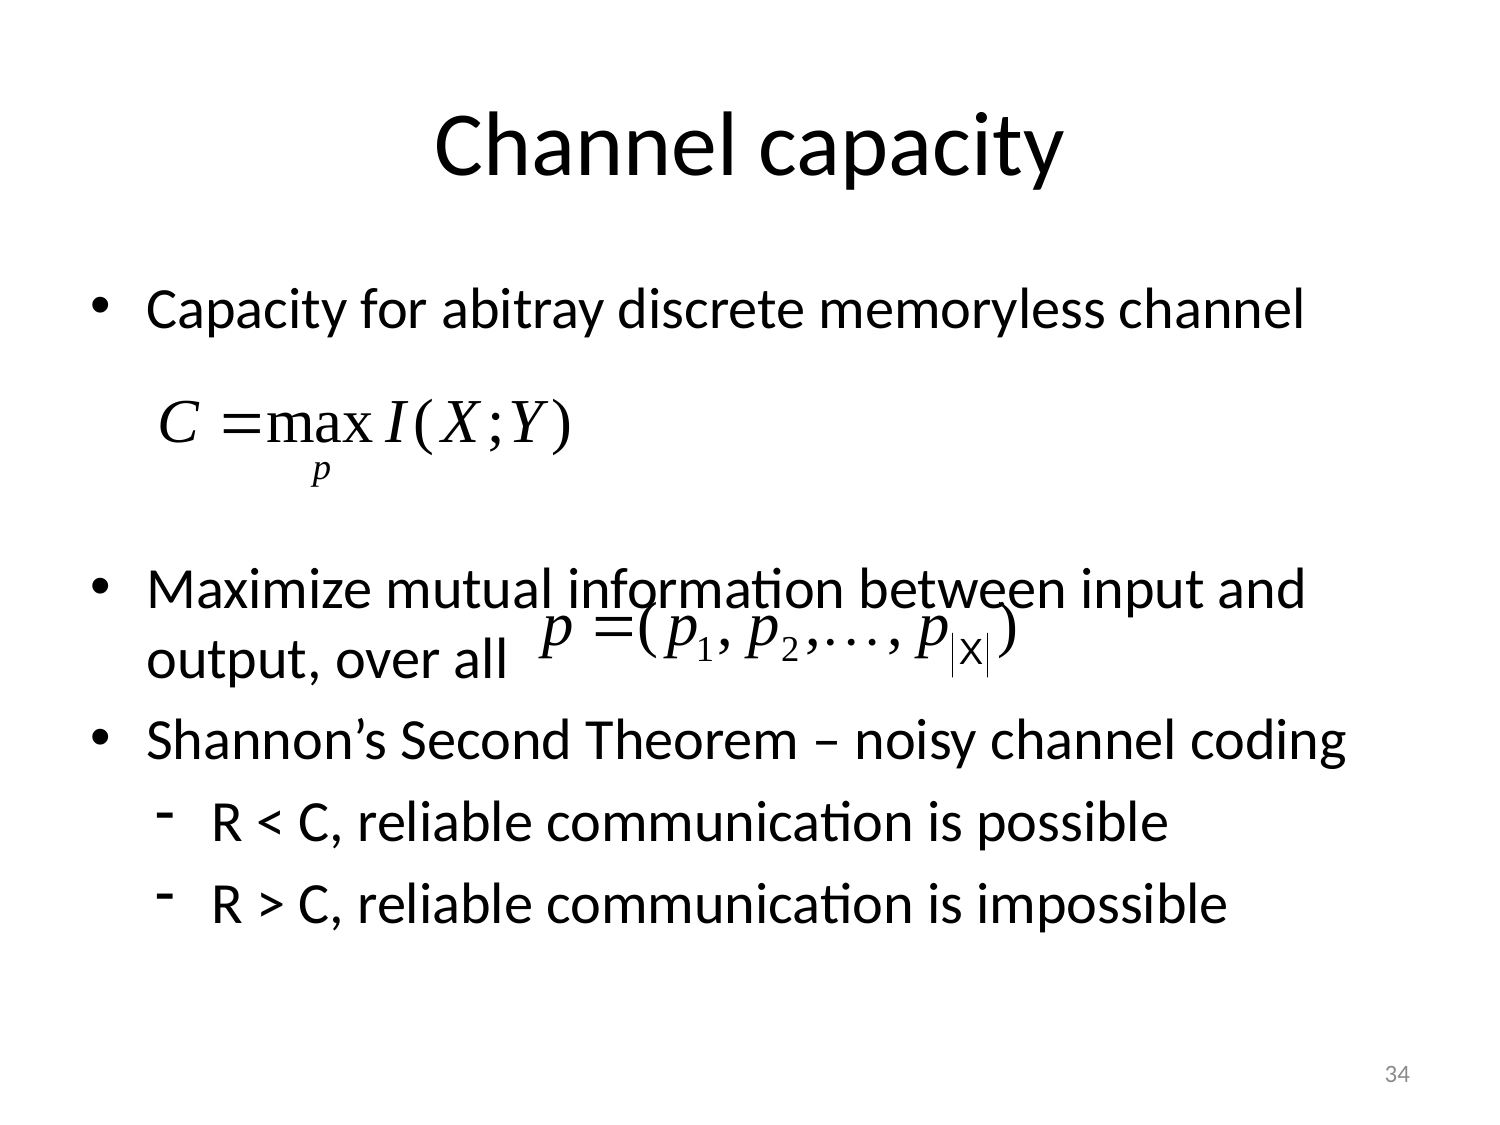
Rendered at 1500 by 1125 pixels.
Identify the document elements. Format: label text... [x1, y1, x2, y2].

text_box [524, 582, 1027, 688]
slide_number 34 [1074, 1042, 1425, 1103]
title Channel capacity [75, 45, 1425, 233]
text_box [149, 379, 584, 501]
list Capacity for abitray discrete memoryless channel Maximize mutual information between input and output, over all Shannon’s Second Theorem – noisy channel coding R < C, reliable communication is possible R > C, reliable communication is impossible [75, 262, 1425, 1005]
